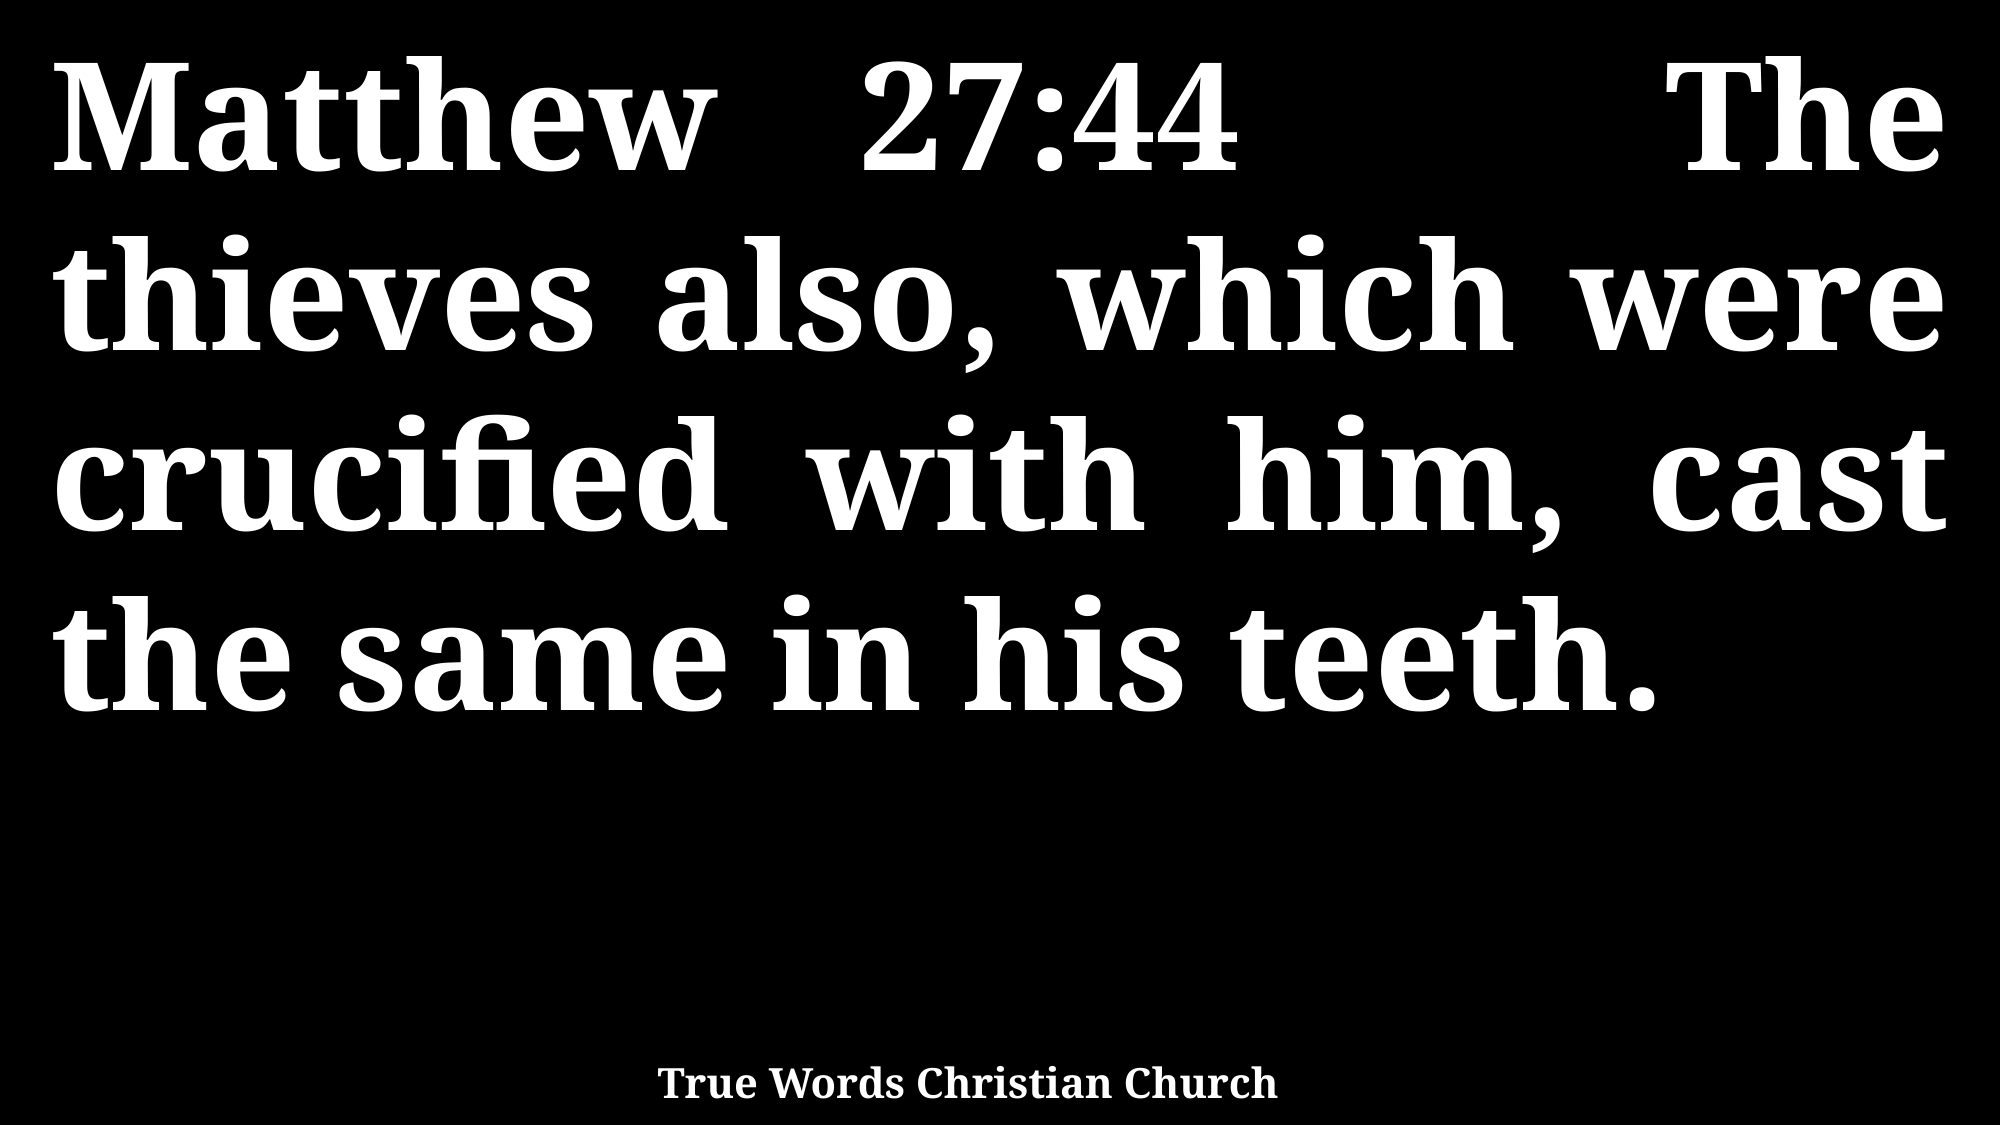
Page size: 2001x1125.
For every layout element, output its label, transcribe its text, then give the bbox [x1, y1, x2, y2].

text_box True Words Christian Church [642, 1049, 1294, 1114]
text_box Matthew 27:44 The thieves also, which were crucified with him, cast the same in his teeth. [35, 12, 1965, 748]
